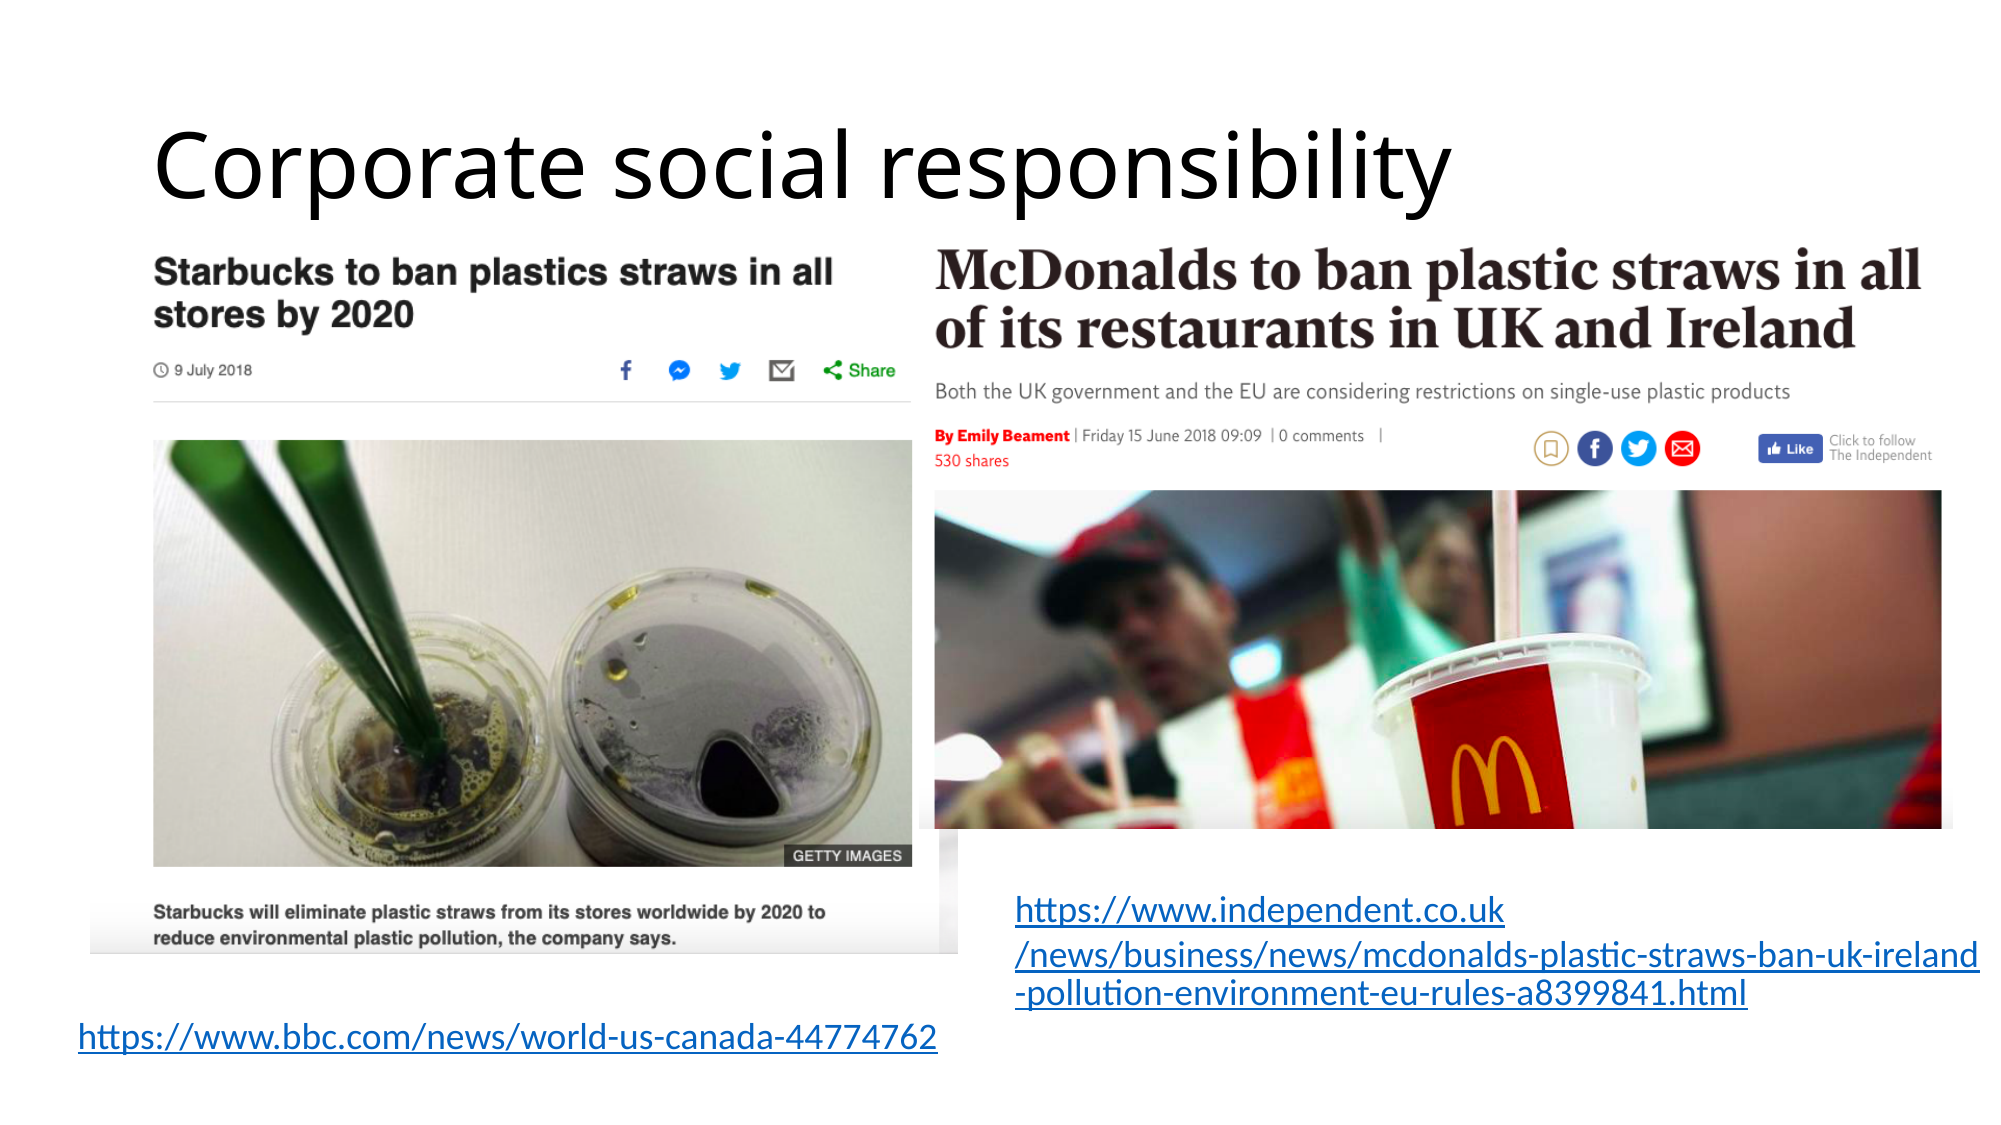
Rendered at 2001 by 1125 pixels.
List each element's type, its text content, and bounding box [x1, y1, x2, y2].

text_box https://www.bbc.com/news/world-us-canada-44774762 [62, 1004, 953, 1065]
picture [919, 239, 1953, 829]
title Corporate social responsibility [137, 59, 1863, 239]
text_box https://www.independent.co.uk/news/business/news/mcdonalds-plastic-straws-ban-uk-ireland-pollution-environment-eu-rules-a8399841.html [999, 877, 2000, 983]
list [90, 239, 958, 954]
